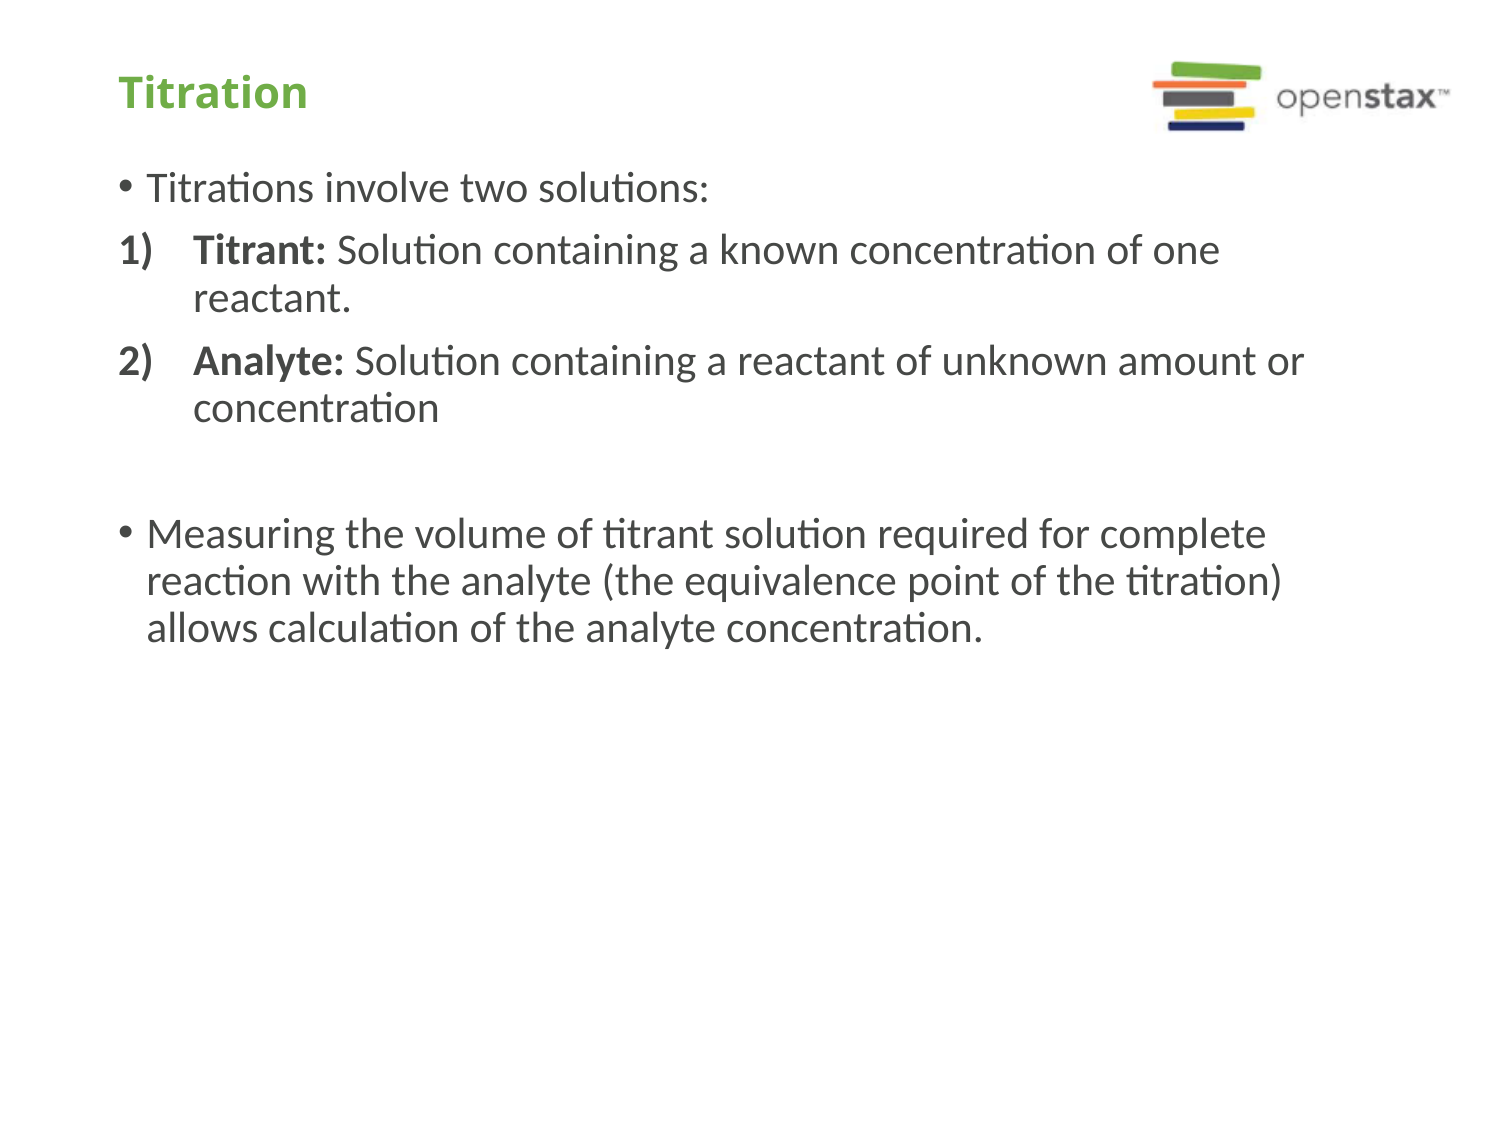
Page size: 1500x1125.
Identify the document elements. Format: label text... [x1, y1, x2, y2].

list Titrations involve two solutions: Titrant: Solution containing a known concentration of one reactant. Analyte: Solution containing a reactant of unknown amount or concentration Measuring the volume of titrant solution required for complete reaction with the analyte (the equivalence point of the titration) allows calculation of the analyte concentration. [103, 156, 1397, 925]
title Titration [103, 59, 1397, 130]
picture [1151, 59, 1452, 134]
